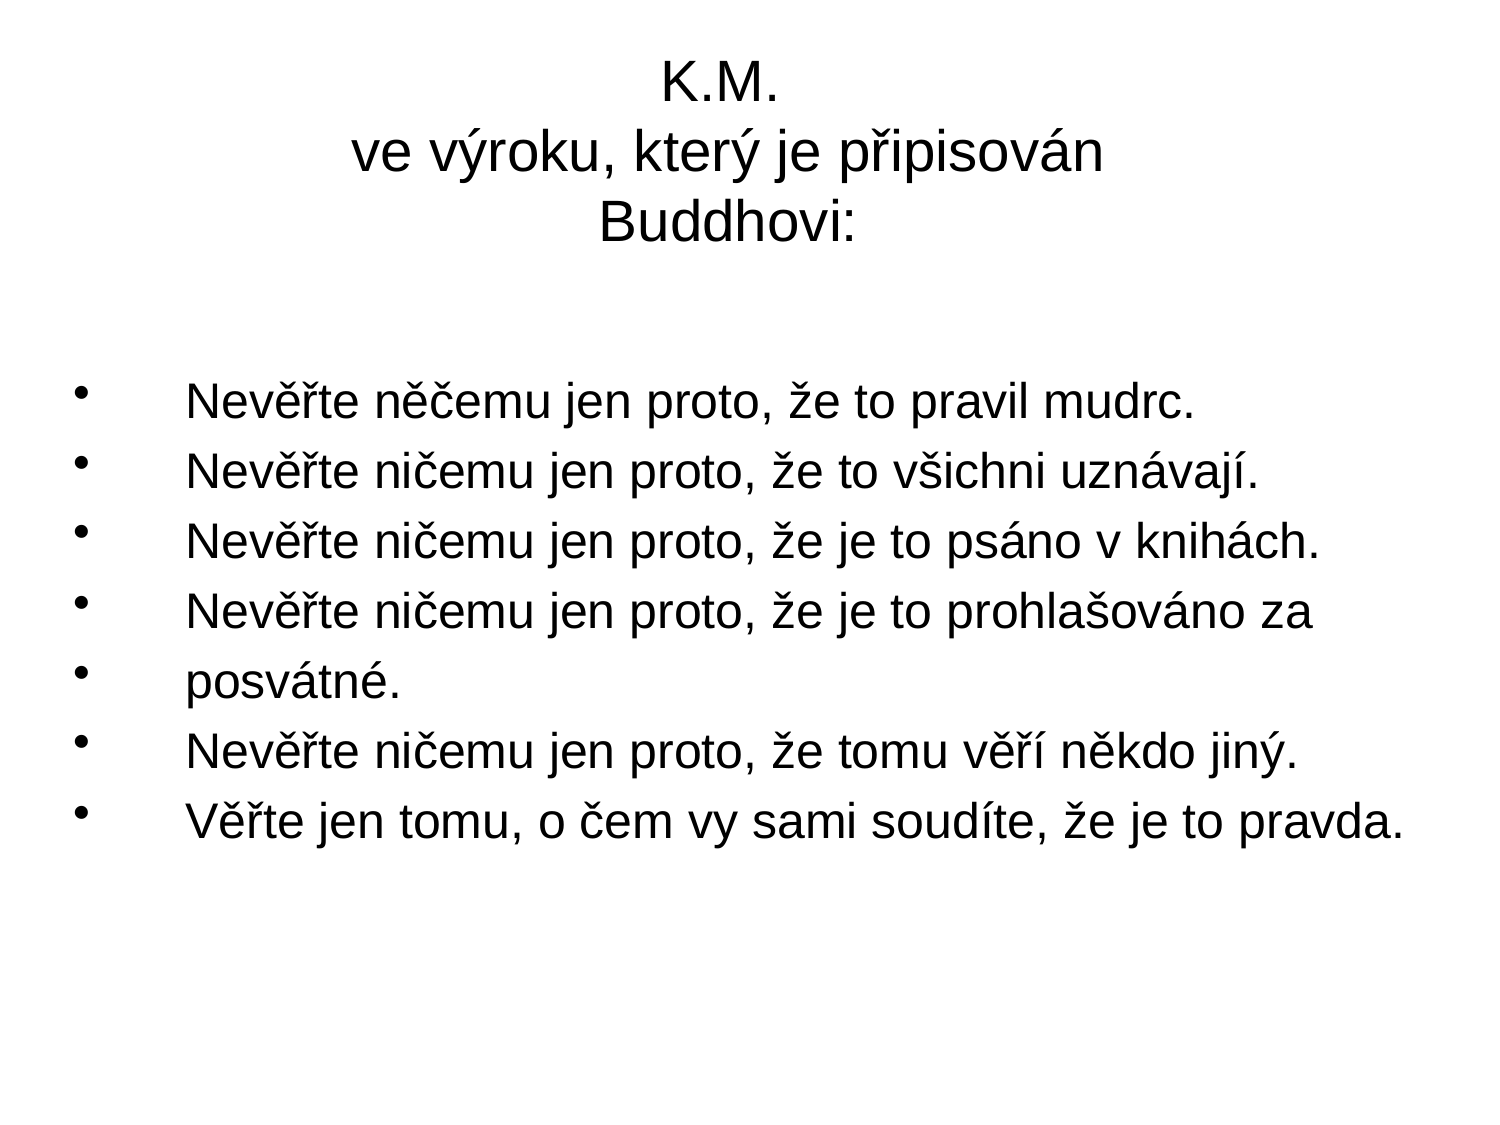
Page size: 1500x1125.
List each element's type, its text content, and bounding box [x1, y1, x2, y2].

list Nevěřte něčemu jen proto, že to pravil mudrc. Nevěřte ničemu jen proto, že to všichni uznávají. Nevěřte ničemu jen proto, že je to psáno v knihách. Nevěřte ničemu jen proto, že je to prohlašováno za posvátné. Nevěřte ničemu jen proto, že tomu věří někdo jiný. Věřte jen tomu, o čem vy sami soudíte, že je to pravda. [58, 290, 1442, 1034]
title K.M. ve výroku, který je připisován Buddhovi: [0, 54, 1457, 243]
